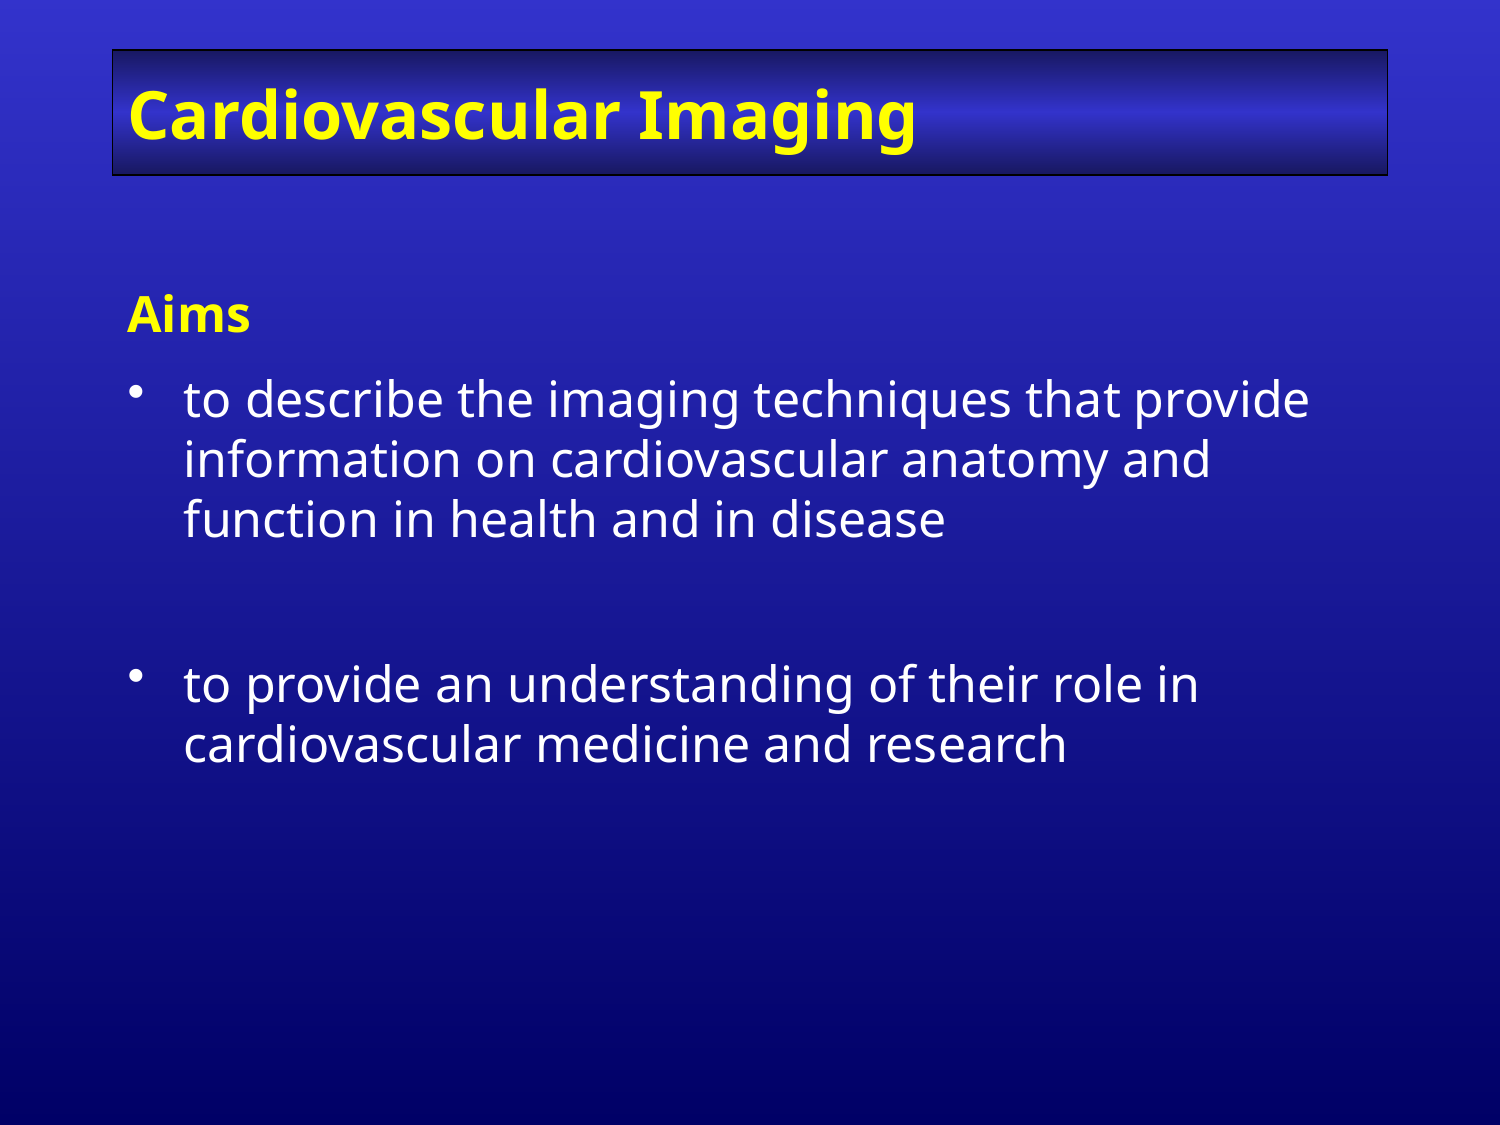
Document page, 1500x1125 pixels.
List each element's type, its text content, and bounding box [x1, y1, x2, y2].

title Cardiovascular Imaging [112, 49, 1388, 176]
list Aims to describe the imaging techniques that provide information on cardiovascular anatomy and function in health and in disease to provide an understanding of their role in cardiovascular medicine and research [112, 274, 1388, 1051]
